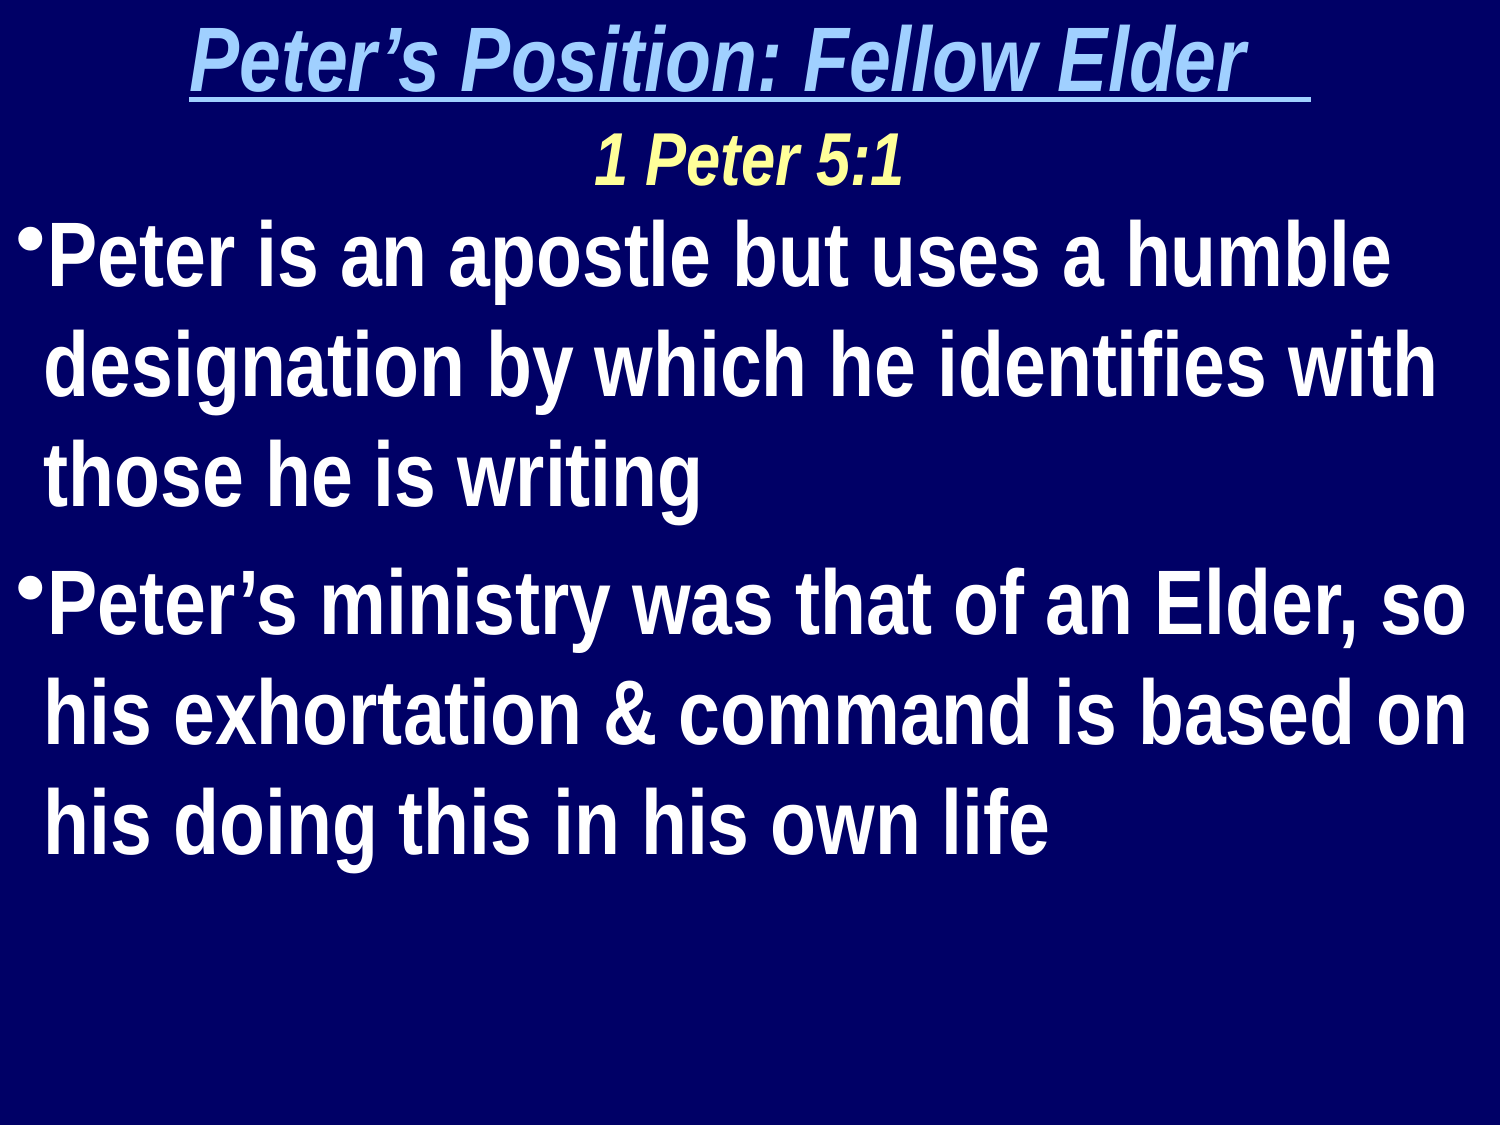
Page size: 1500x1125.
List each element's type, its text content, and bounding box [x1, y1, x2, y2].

list Peter is an apostle but uses a humble designation by which he identifies with those he is writing Peter’s ministry was that of an Elder, so his exhortation & command is based on his doing this in his own life [0, 187, 1500, 1125]
title Peter’s Position: Fellow Elder 1 Peter 5:1 [0, 0, 1500, 187]
